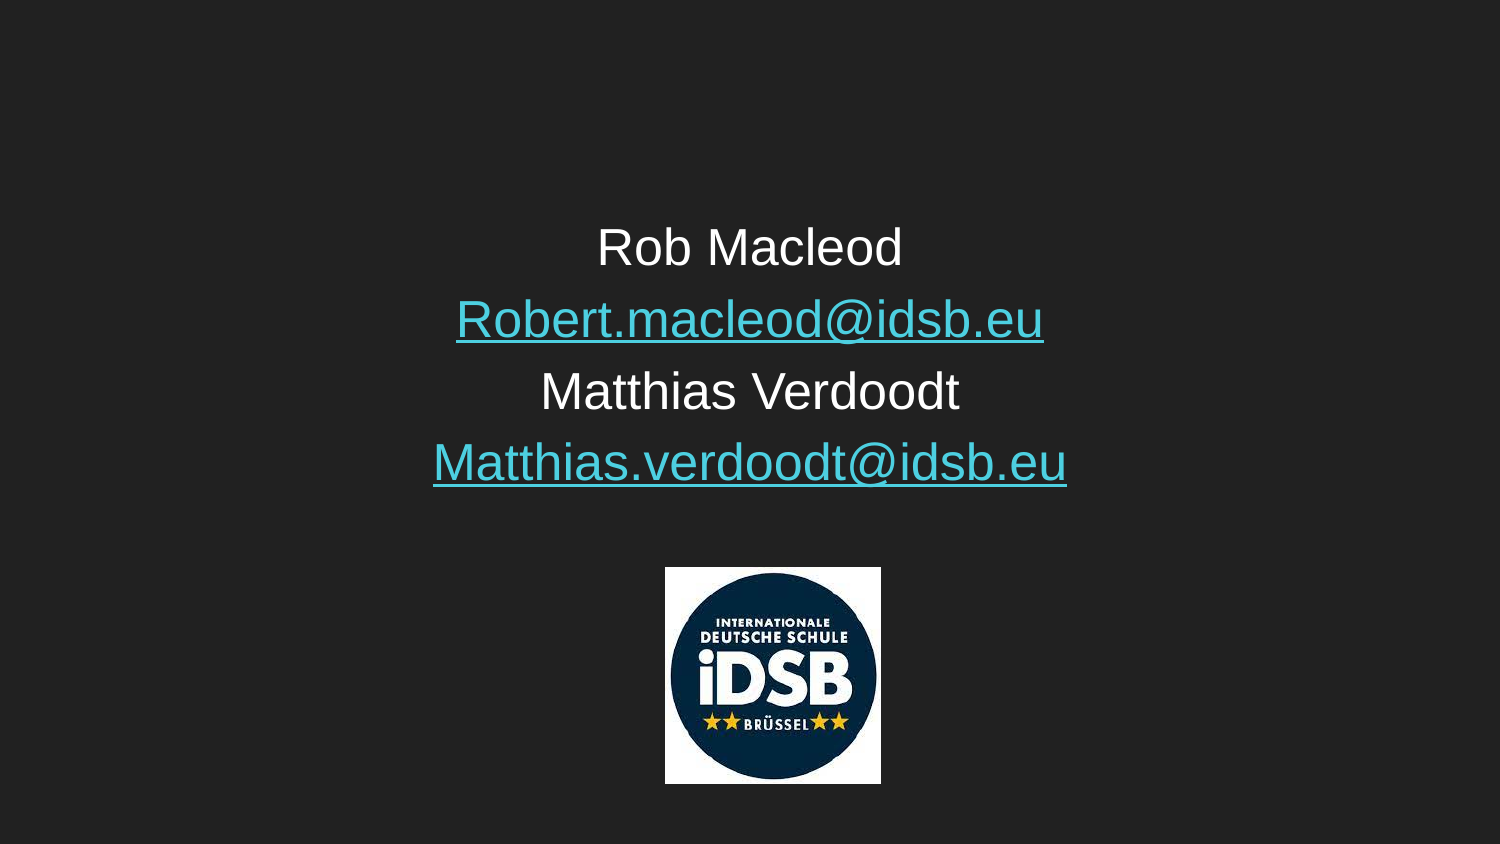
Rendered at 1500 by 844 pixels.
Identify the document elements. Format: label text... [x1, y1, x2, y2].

list Rob Macleod Robert.macleod@idsb.eu Matthias Verdoodt Matthias.verdoodt@idsb.eu [51, 189, 1449, 750]
picture [664, 567, 882, 784]
